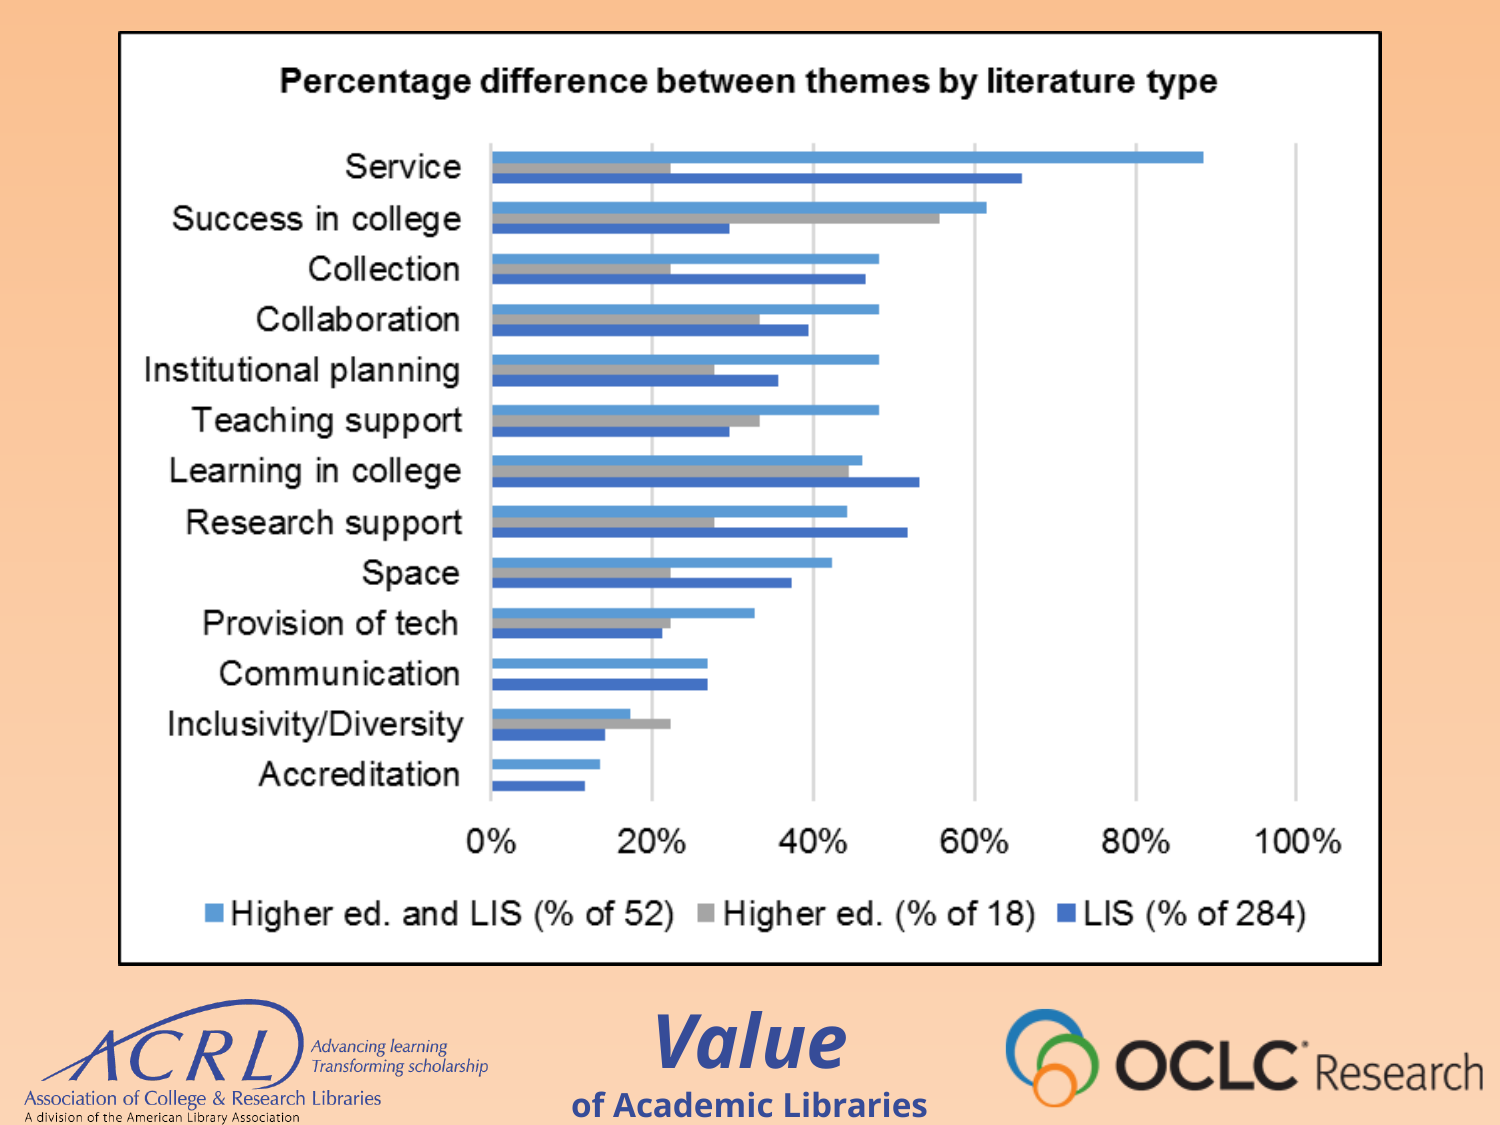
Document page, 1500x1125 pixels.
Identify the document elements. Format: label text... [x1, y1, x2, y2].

picture [24, 999, 488, 1125]
footer Value of Academic Libraries [0, 993, 957, 1125]
picture [118, 30, 1500, 1125]
